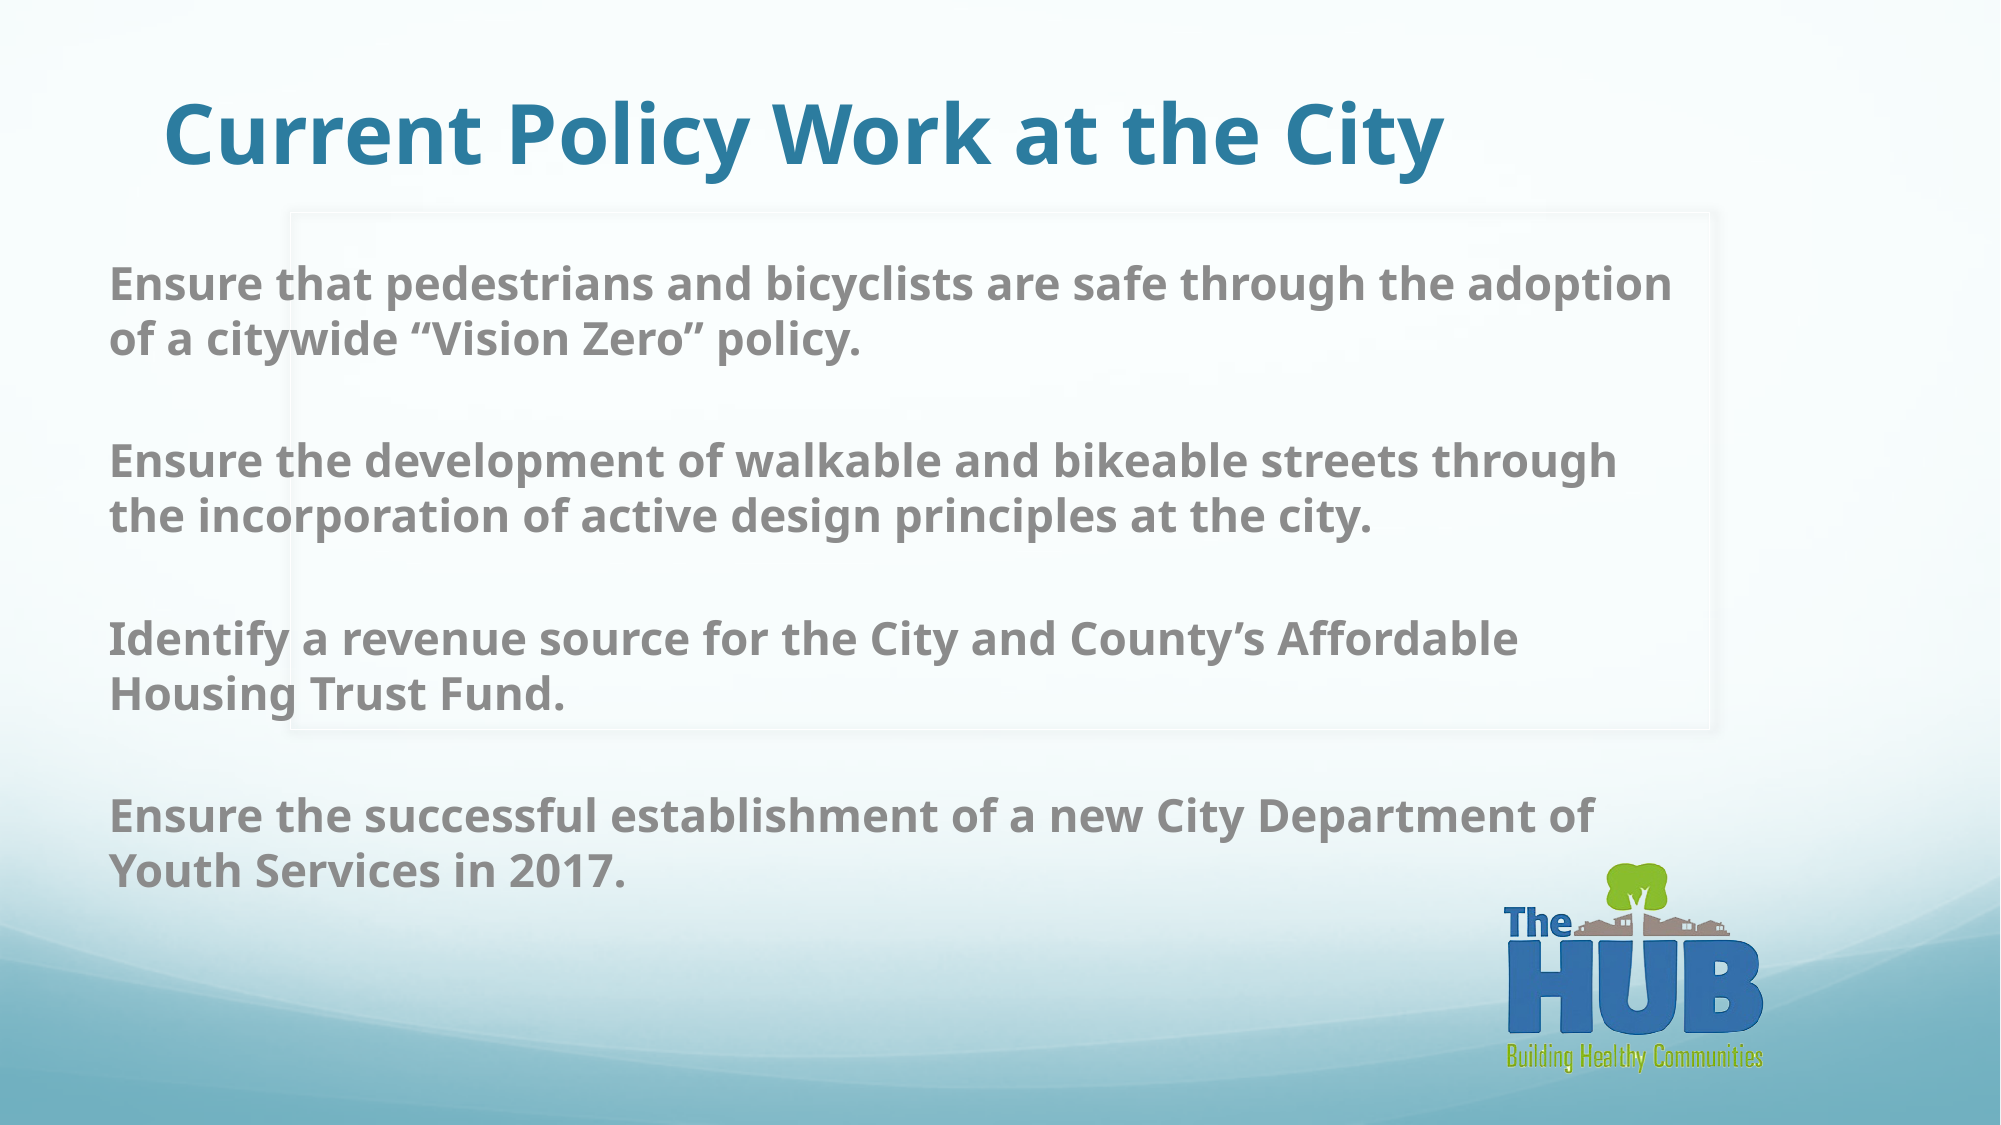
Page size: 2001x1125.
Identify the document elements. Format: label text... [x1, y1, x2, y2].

title Current Policy Work at the City [54, 97, 1555, 189]
picture [1479, 842, 1789, 1095]
subtitle Ensure that pedestrians and bicyclists are safe through the adoption of a citywide “Vision Zero” policy. Ensure the development of walkable and bikeable streets through the incorporation of active design principles at the city. Identify a revenue source for the City and County’s Affordable Housing Trust Fund. Ensure the successful establishment of a new City Department of Youth Services in 2017. [93, 247, 1702, 1125]
